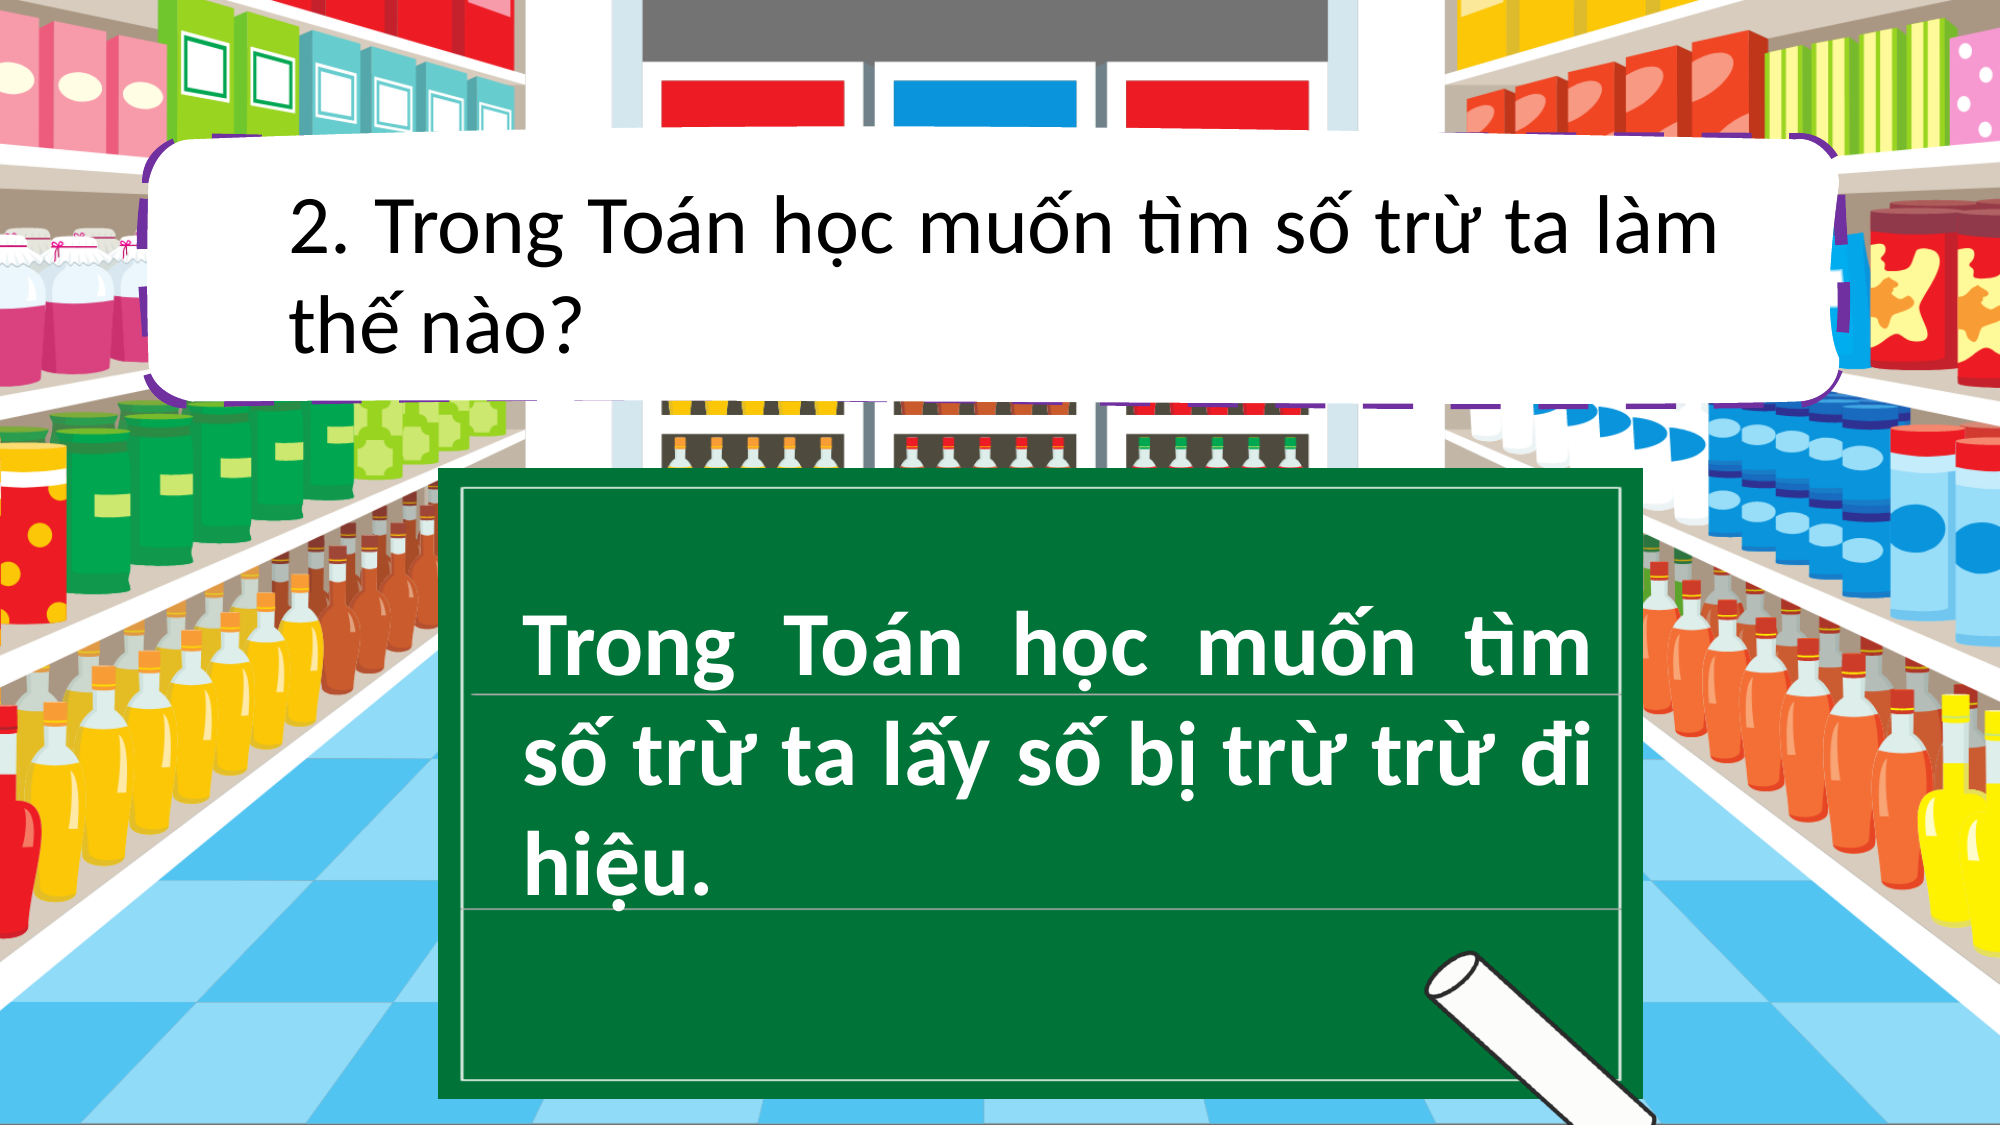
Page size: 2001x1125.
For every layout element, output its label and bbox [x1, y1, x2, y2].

text_box [148, 139, 1840, 402]
picture [0, 0, 2000, 1125]
